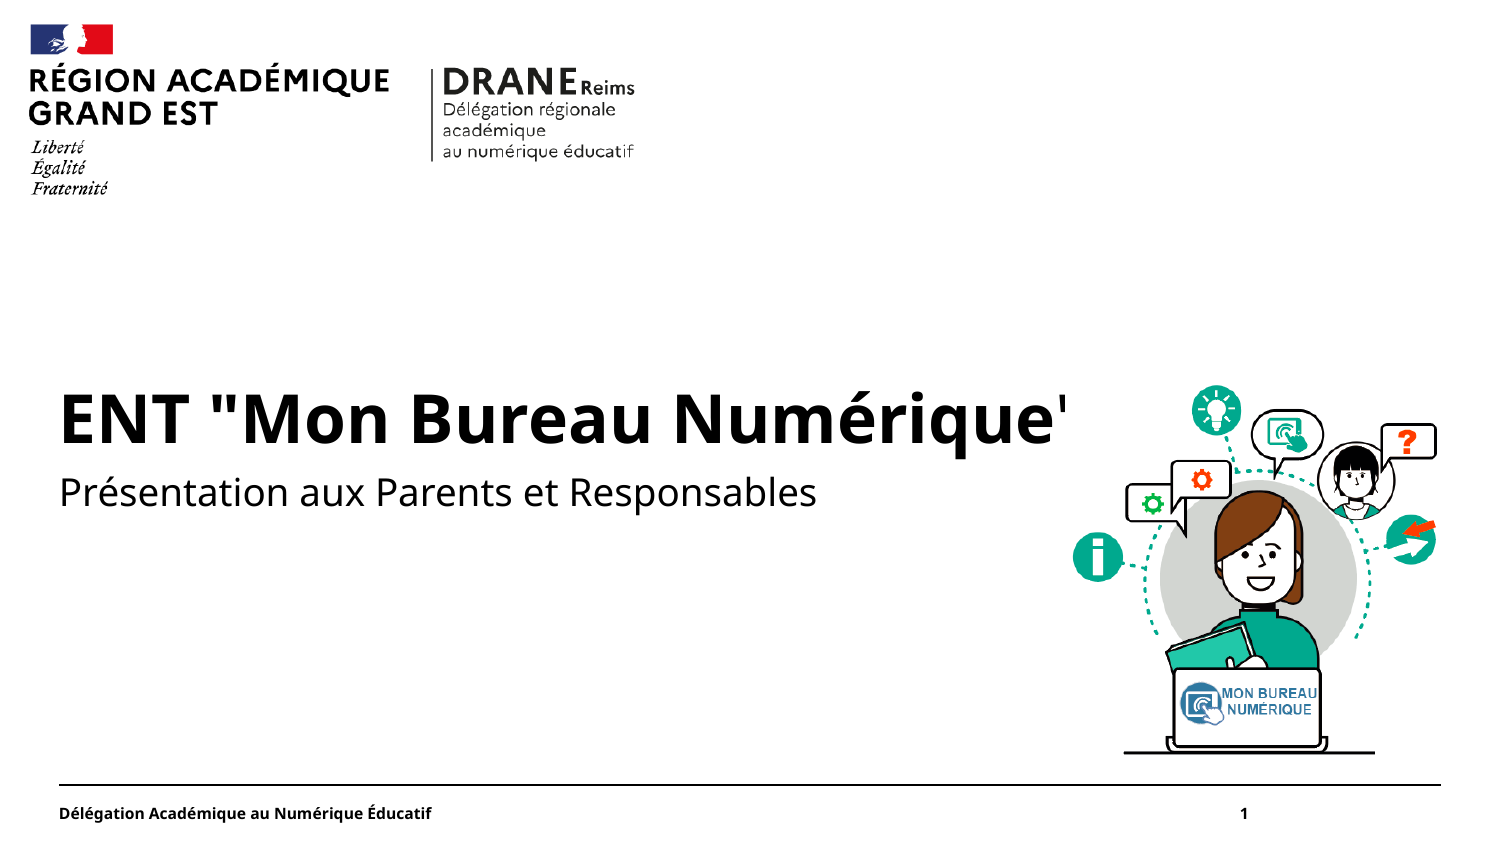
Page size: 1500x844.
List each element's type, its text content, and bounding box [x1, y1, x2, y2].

picture [1065, 373, 1457, 768]
list ENT "Mon Bureau Numérique" Présentation aux Parents et Responsables [59, 384, 1060, 726]
picture [0, 0, 664, 224]
footer Délégation Académique au Numérique Éducatif [59, 784, 1027, 844]
slide_number 1 [1027, 784, 1249, 844]
